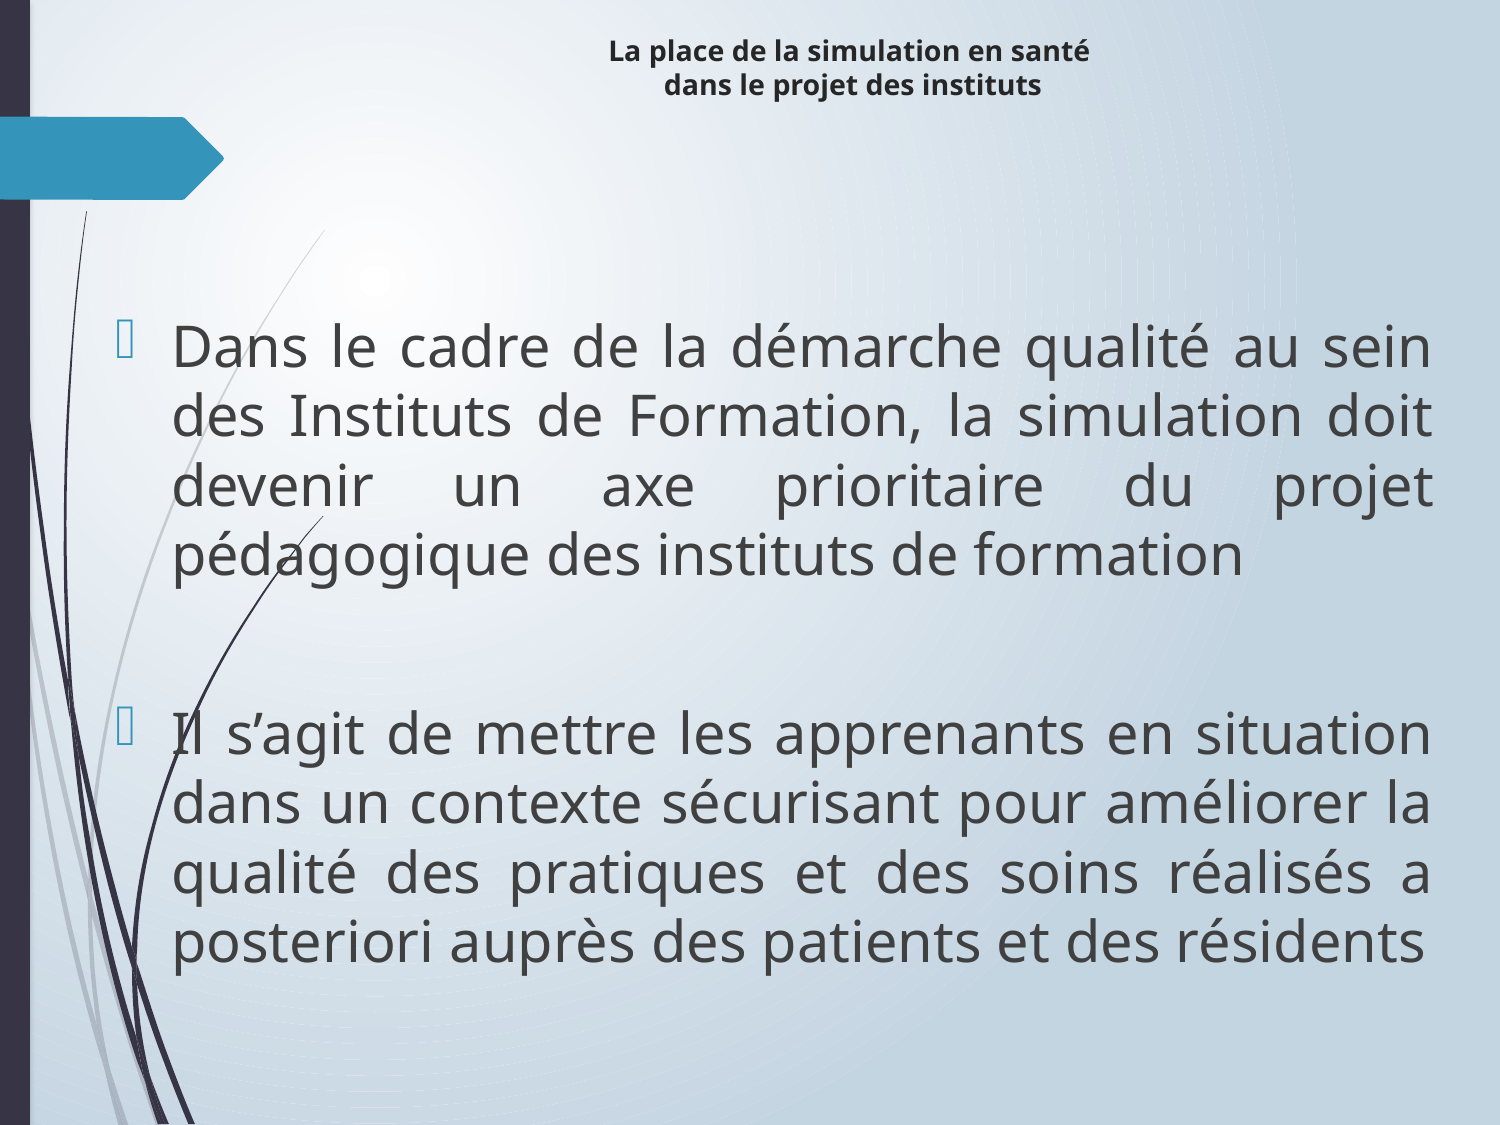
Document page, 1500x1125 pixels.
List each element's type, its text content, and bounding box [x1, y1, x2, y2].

list Dans le cadre de la démarche qualité au sein des Instituts de Formation, la simulation doit devenir un axe prioritaire du projet pédagogique des instituts de formation Il s’agit de mettre les apprenants en situation dans un contexte sécurisant pour améliorer la qualité des pratiques et des soins réalisés a posteriori auprès des patients et des résidents [100, 302, 1451, 1046]
title La place de la simulation en santé dans le projet des instituts [312, 25, 1394, 236]
